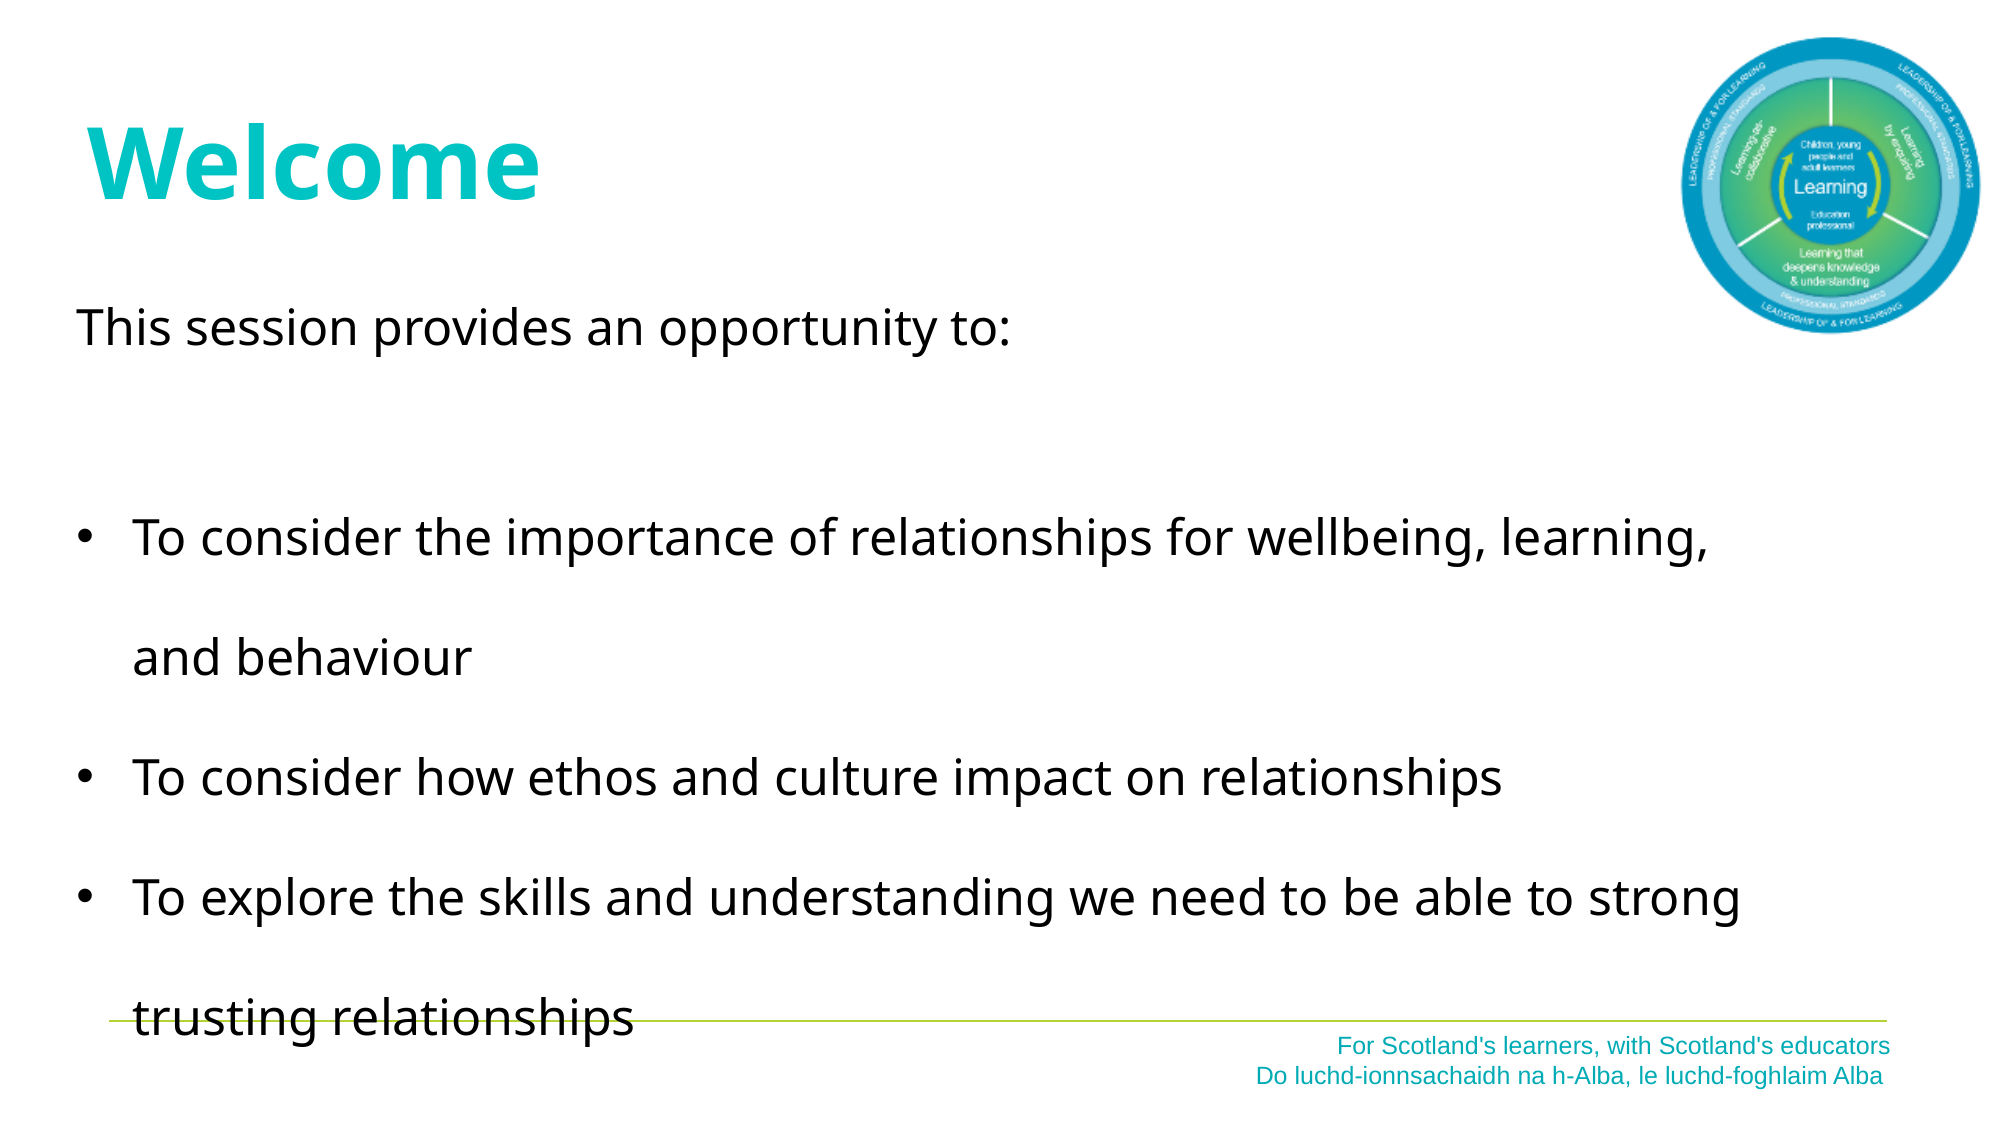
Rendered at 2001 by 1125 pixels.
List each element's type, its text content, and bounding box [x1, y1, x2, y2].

text_box This session provides an opportunity to: To consider the importance of relationships for wellbeing, learning, and behaviour To consider how ethos and culture impact on relationships To explore the skills and understanding we need to be able to strong trusting relationships [61, 258, 1846, 1054]
picture [1663, 21, 2000, 347]
title Welcome [72, 91, 574, 258]
